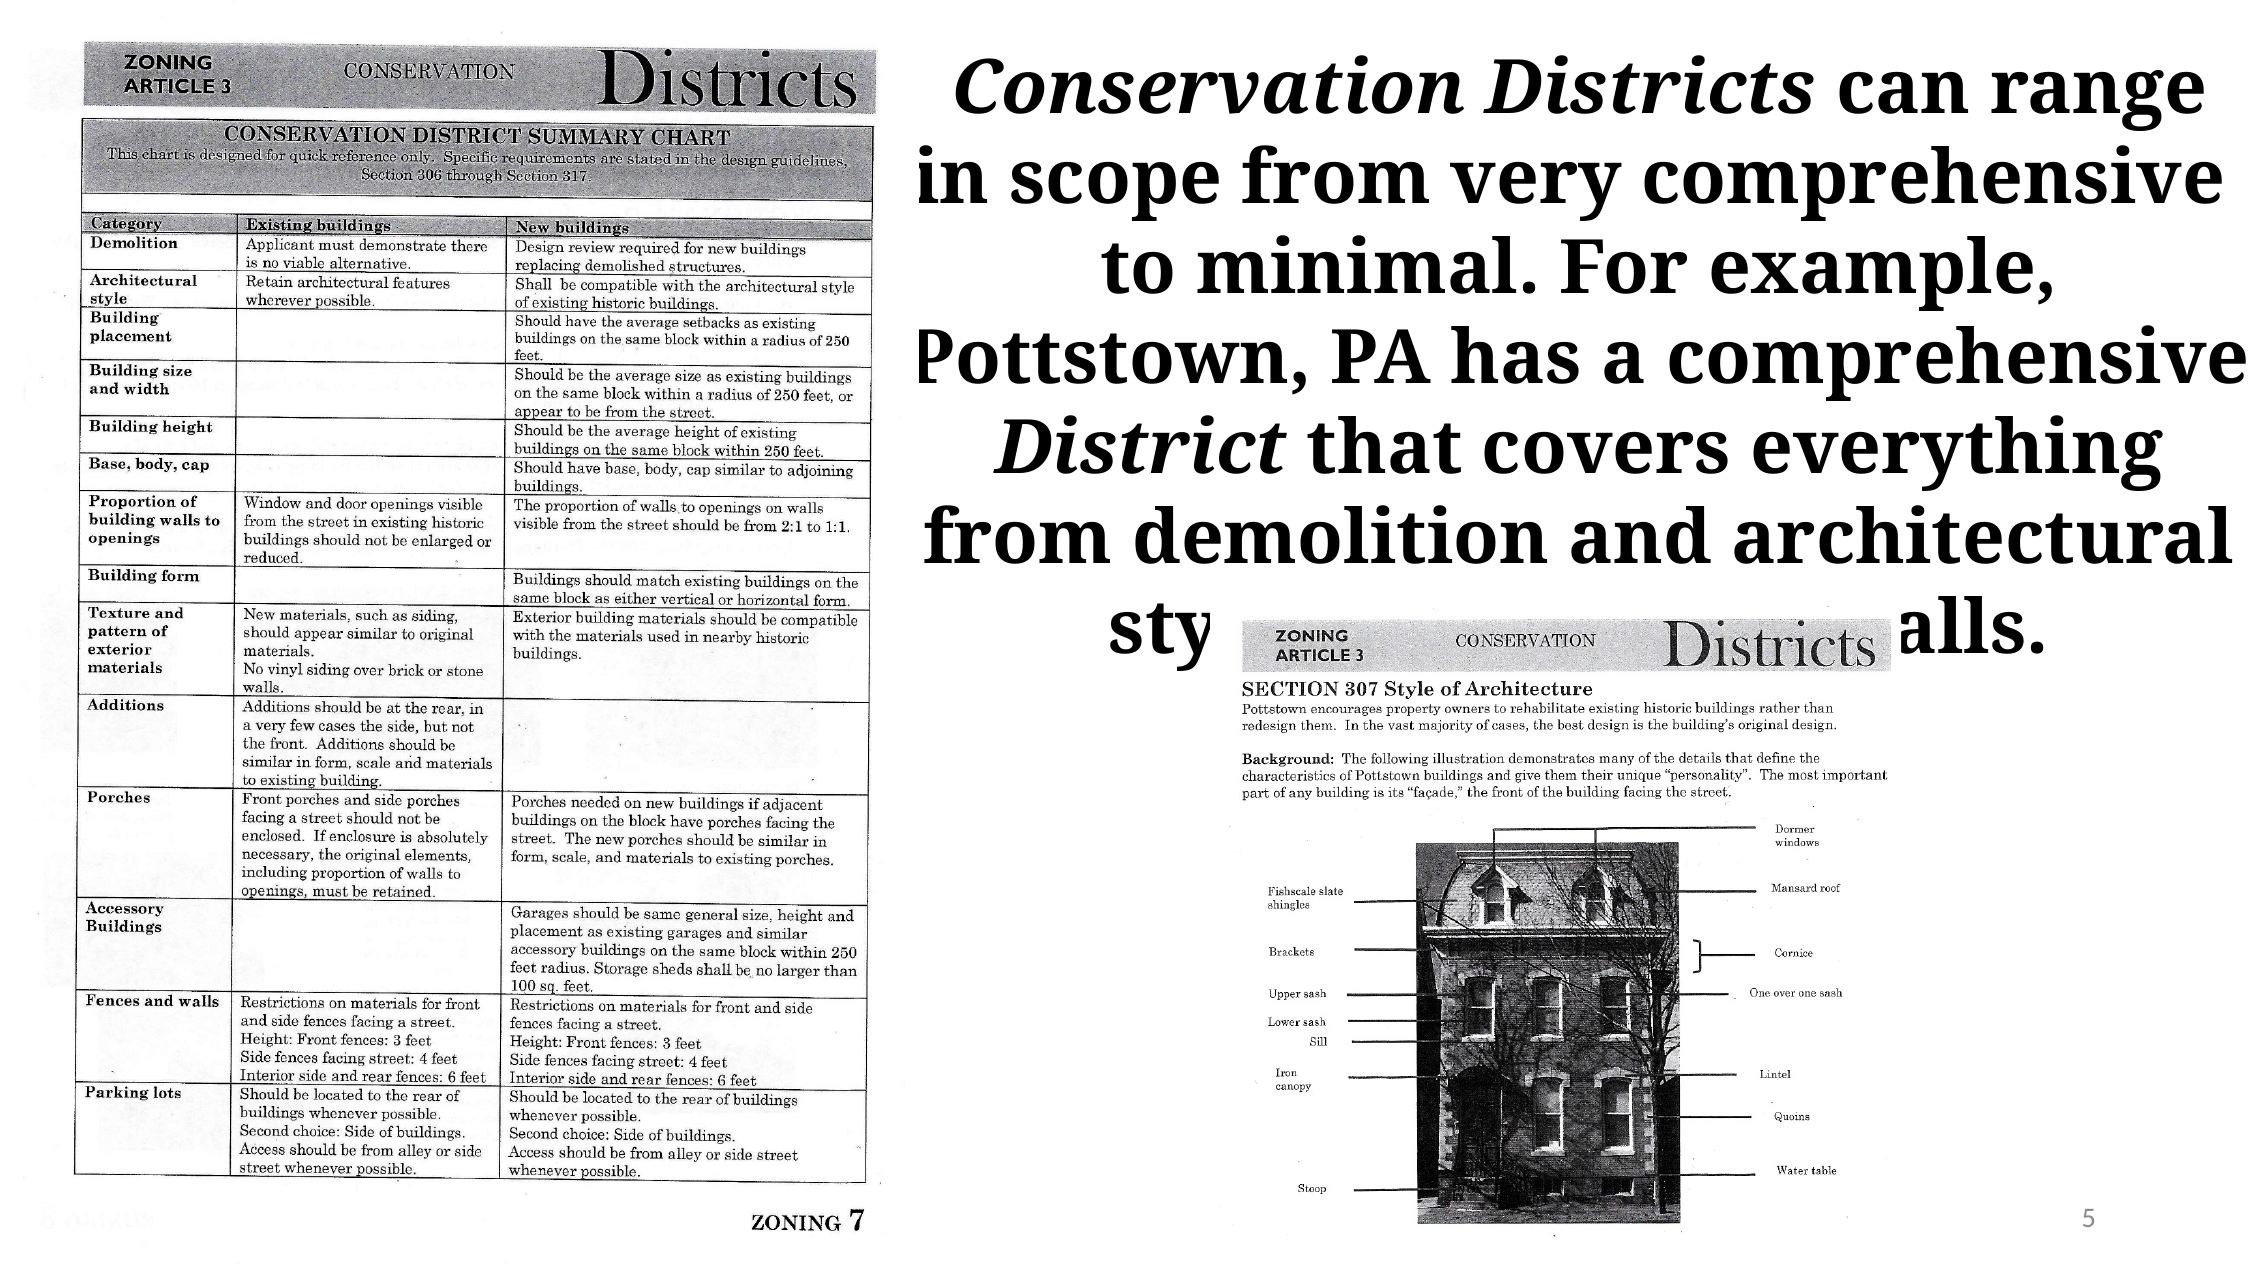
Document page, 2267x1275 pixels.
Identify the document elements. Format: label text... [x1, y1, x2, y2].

slide_number 5 [1902, 1181, 2111, 1250]
picture [22, 0, 919, 1275]
text_box Conservation Districts can range in scope from very comprehensive to minimal. For example, Pottstown, PA has a comprehensive District that covers everything from demolition and architectural style to fences and walls. [919, 31, 2267, 676]
picture [1198, 591, 1902, 1253]
